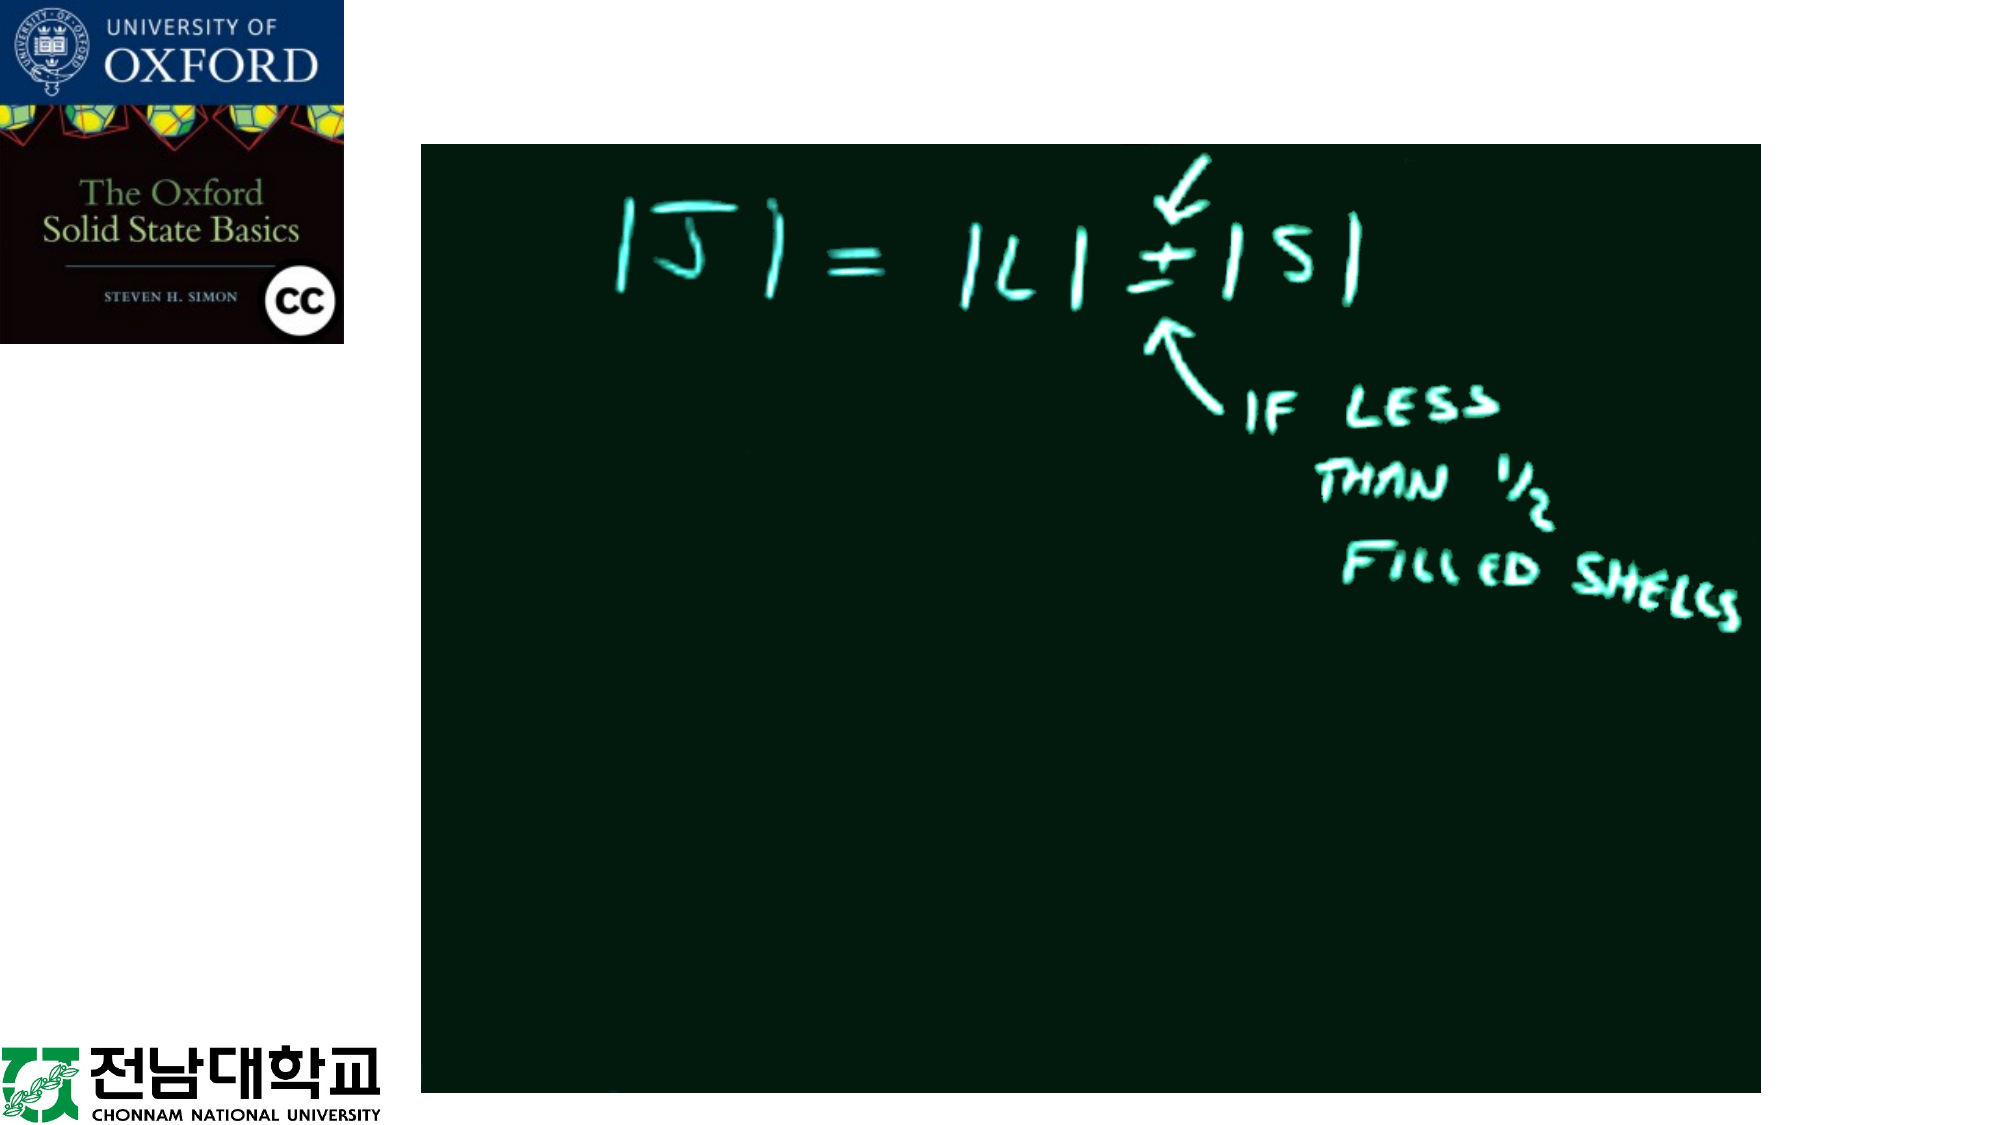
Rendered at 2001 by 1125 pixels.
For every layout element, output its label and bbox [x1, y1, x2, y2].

picture [0, 0, 344, 344]
picture [2, 1045, 381, 1123]
picture [421, 144, 1761, 1093]
